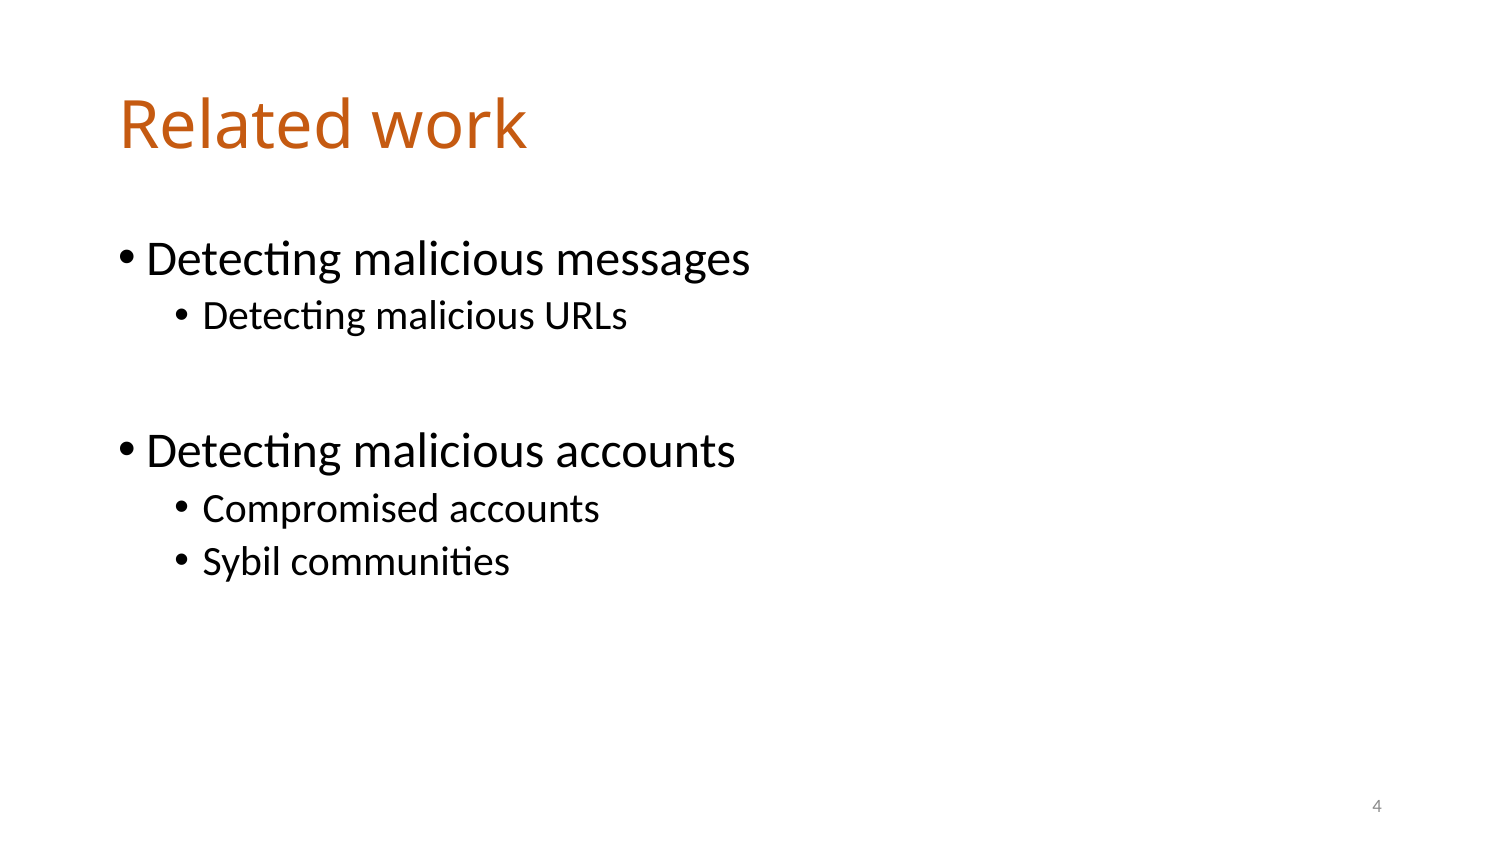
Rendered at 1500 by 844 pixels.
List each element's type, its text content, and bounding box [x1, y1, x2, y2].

title Related work [103, 44, 1397, 208]
slide_number 4 [1059, 782, 1397, 827]
list Detecting malicious messages Detecting malicious URLs Detecting malicious accounts Compromised accounts Sybil communities [103, 224, 1397, 592]
